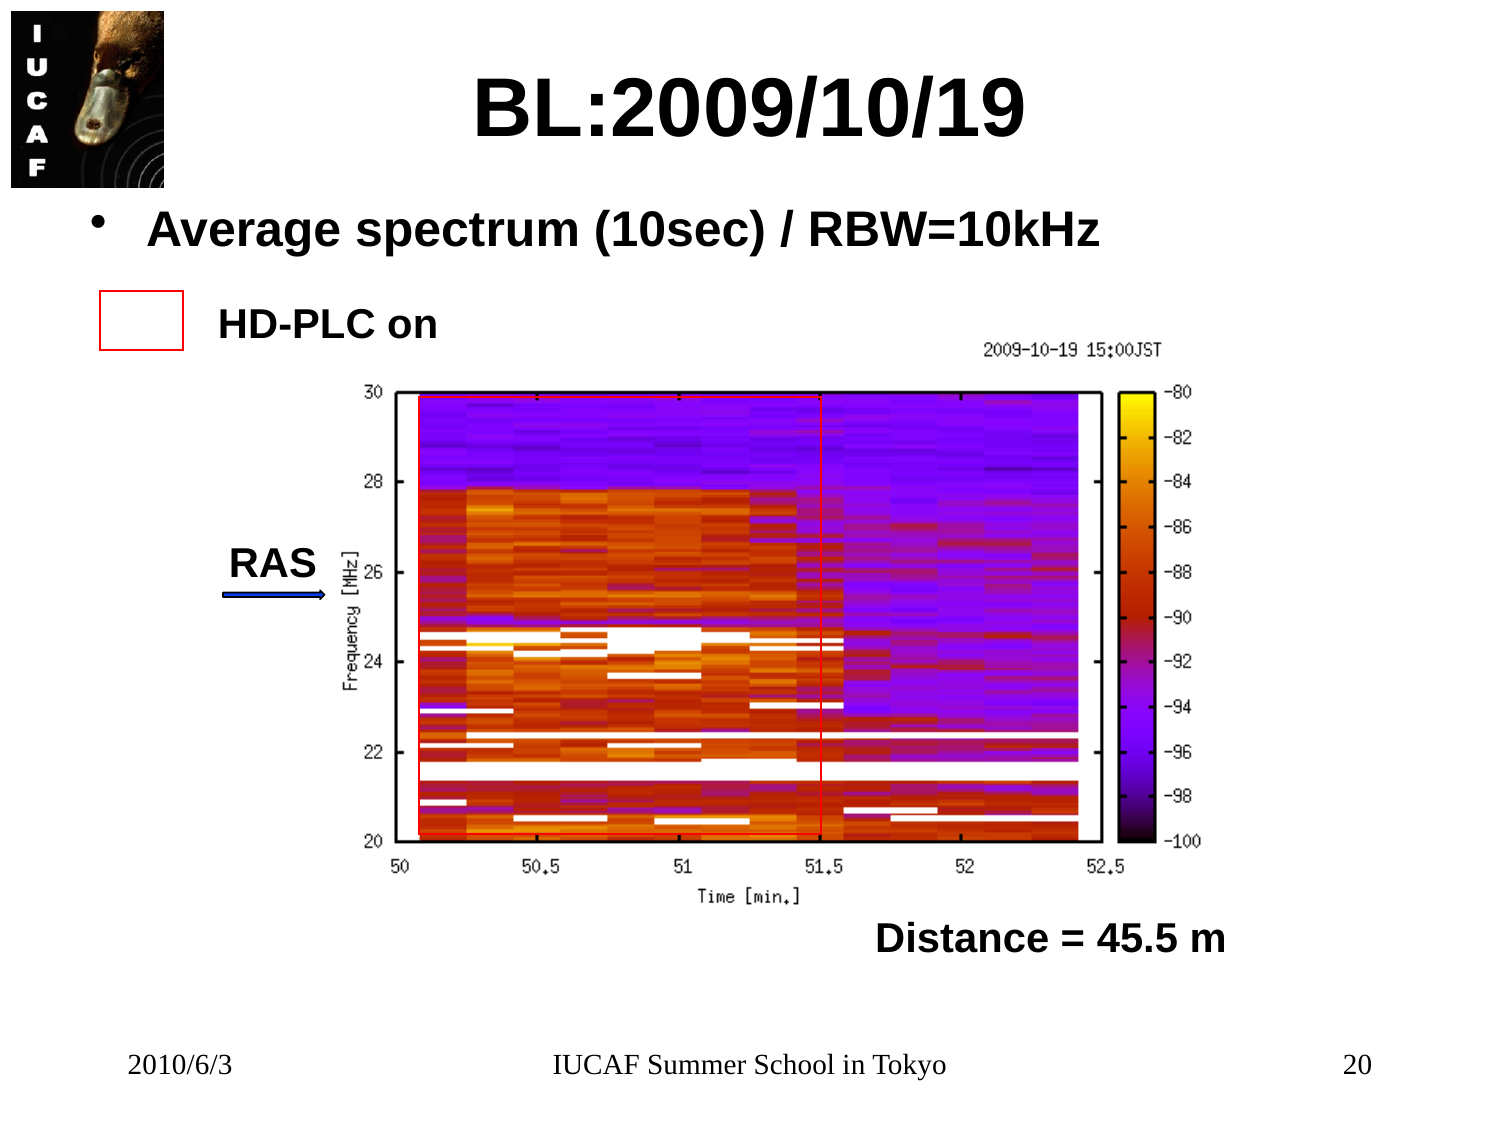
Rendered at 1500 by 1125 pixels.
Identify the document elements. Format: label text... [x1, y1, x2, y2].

text_box HD-PLC on [203, 289, 454, 355]
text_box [218, 527, 328, 600]
picture [11, 11, 164, 188]
text_box [100, 290, 183, 350]
footer IUCAF Summer School in Tokyo [512, 1024, 988, 1101]
title BL:2009/10/19 [74, 44, 1426, 162]
slide_number 20 [1074, 1024, 1388, 1101]
picture [302, 337, 1228, 938]
text_box Distance = 45.5 m [860, 903, 1242, 969]
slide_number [112, 1024, 426, 1101]
text_box Average spectrum (10sec) / RBW=10kHz [74, 196, 1425, 284]
